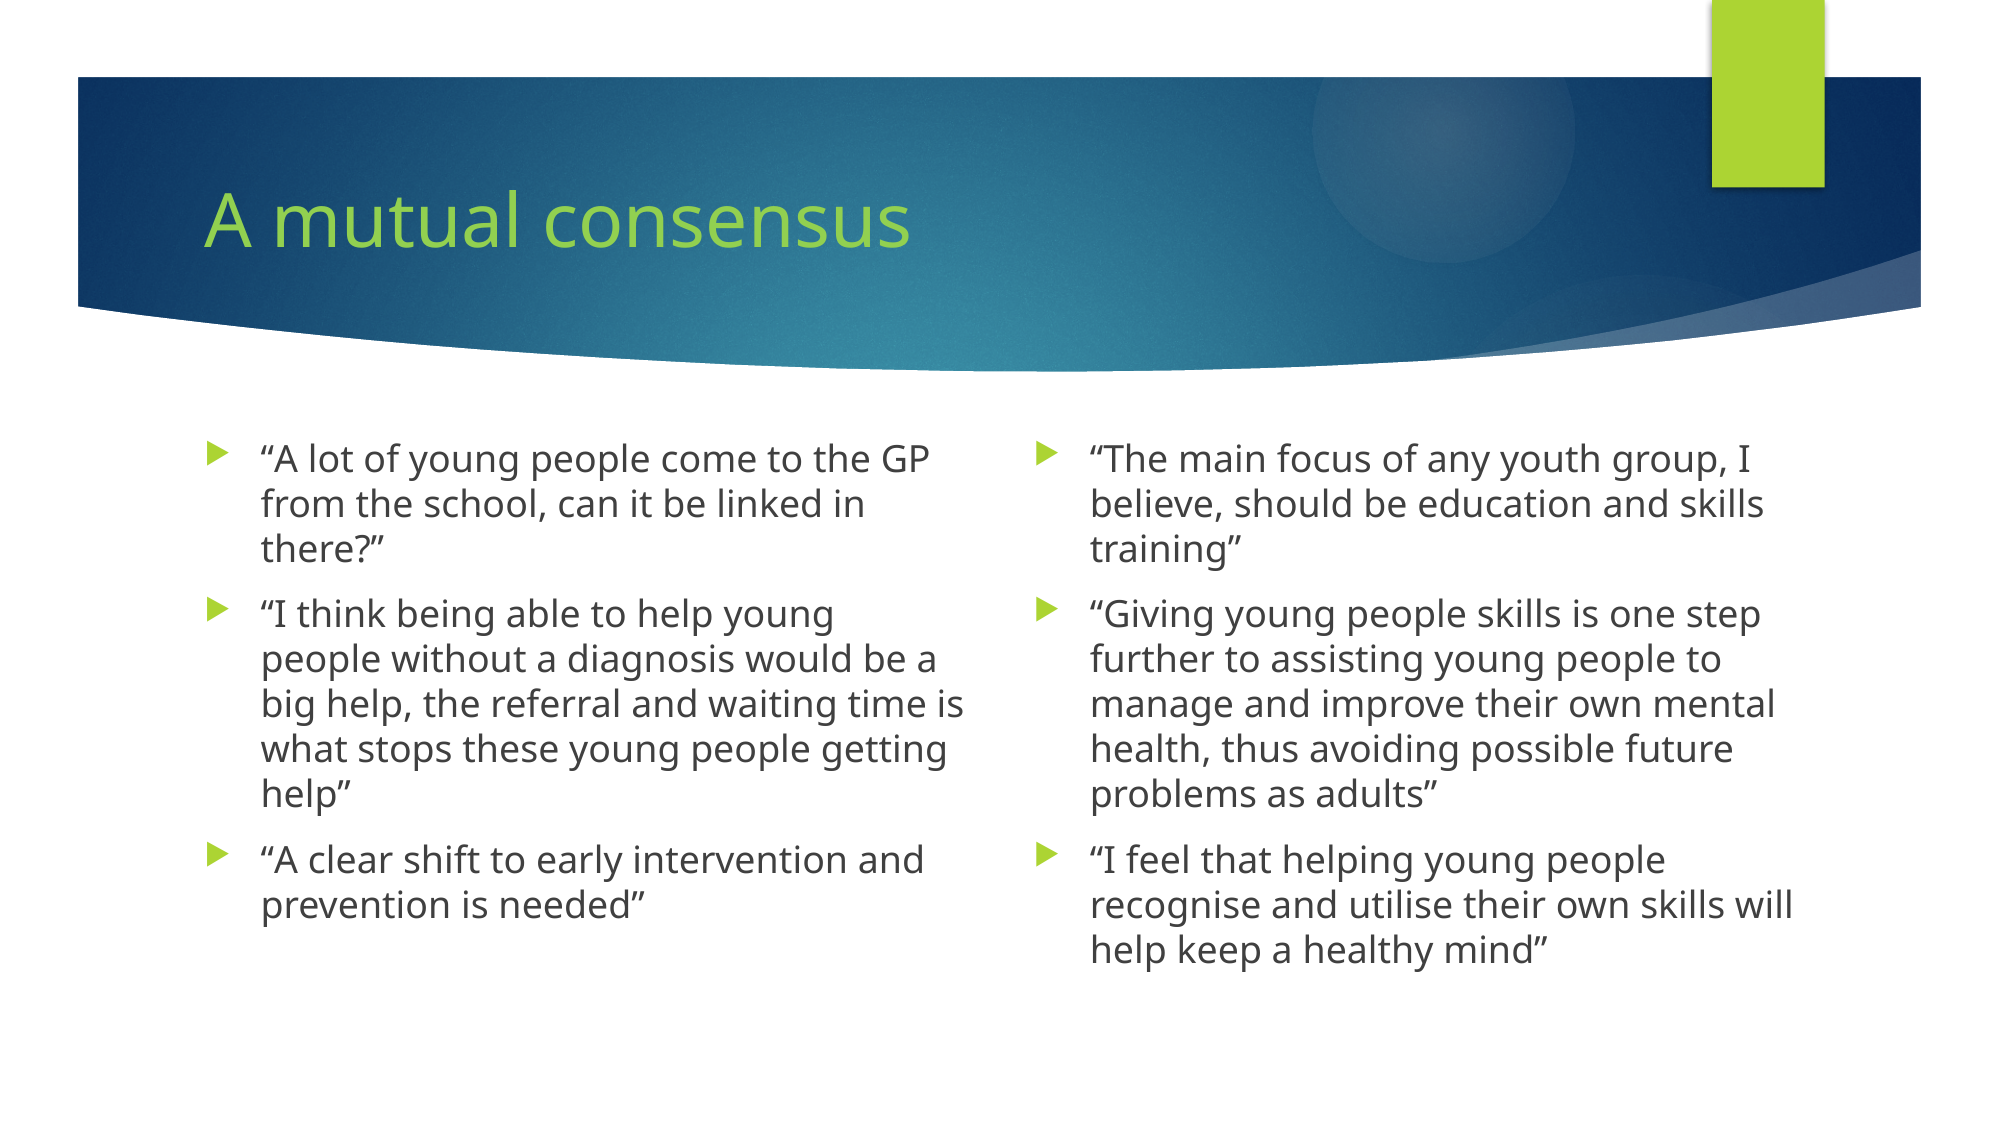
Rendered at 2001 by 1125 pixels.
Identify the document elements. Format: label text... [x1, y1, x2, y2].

list “The main focus of any youth group, I believe, should be education and skills training” “Giving young people skills is one step further to assisting young people to manage and improve their own mental health, thus avoiding possible future problems as adults” “I feel that helping young people recognise and utilise their own skills will help keep a healthy mind” [1018, 427, 1810, 988]
list “A lot of young people come to the GP from the school, can it be linked in there?” “I think being able to help young people without a diagnosis would be a big help, the referral and waiting time is what stops these young people getting help” “A clear shift to early intervention and prevention is needed” [189, 427, 981, 988]
title A mutual consensus [189, 159, 1627, 276]
